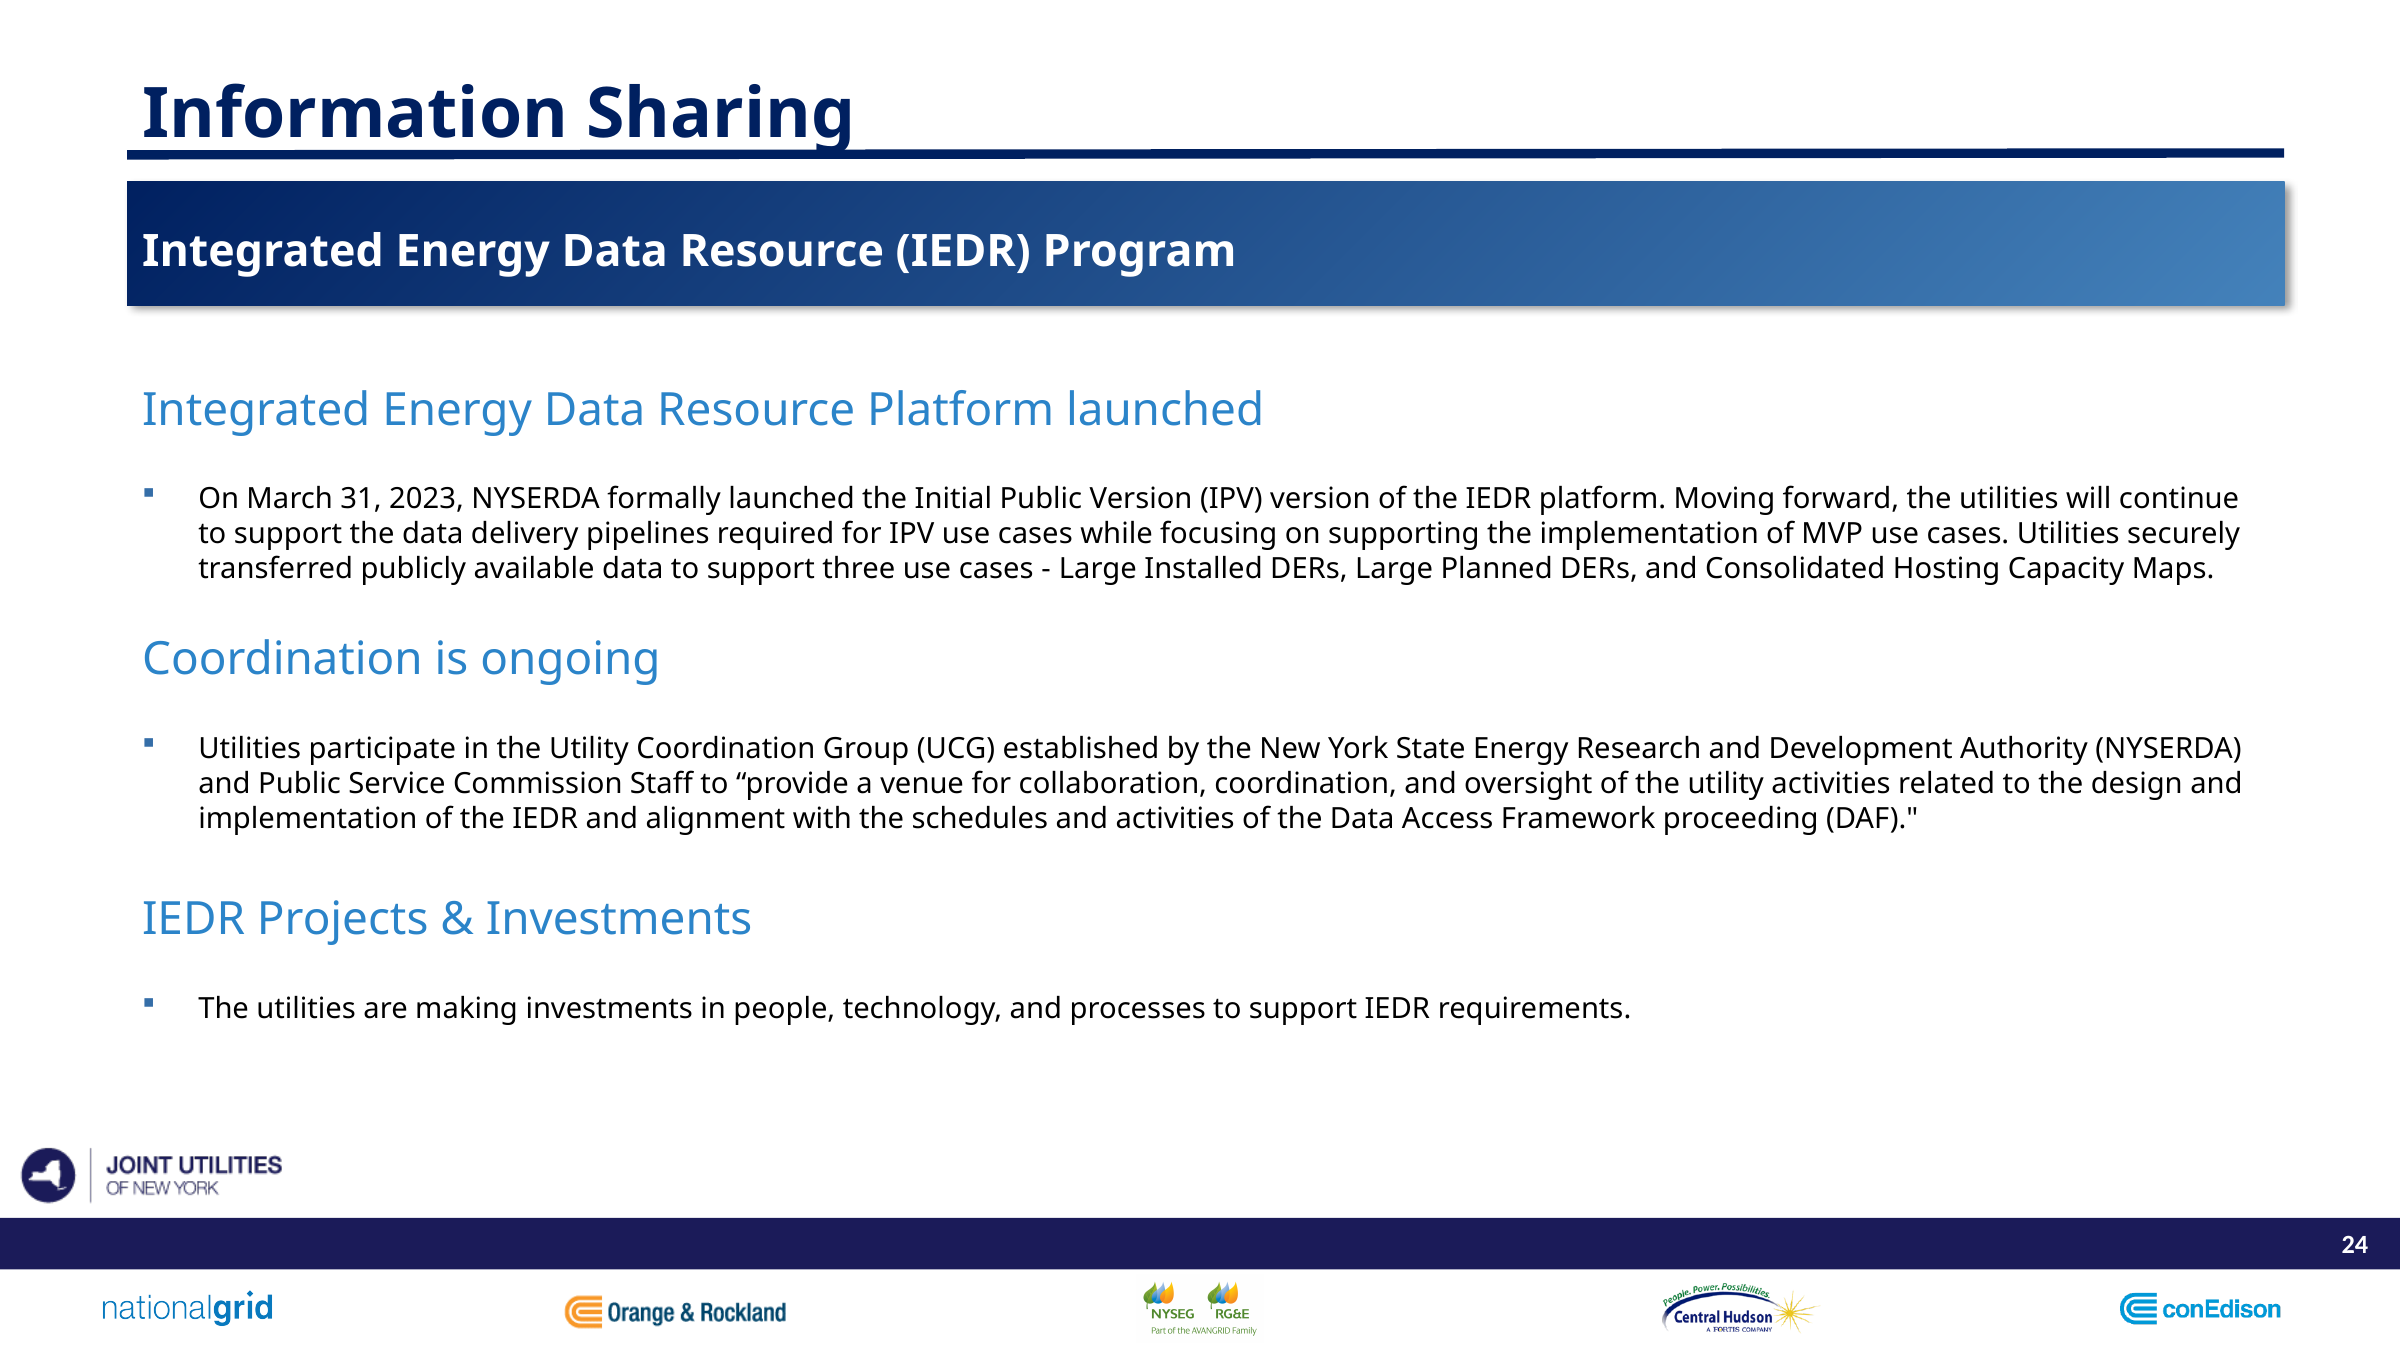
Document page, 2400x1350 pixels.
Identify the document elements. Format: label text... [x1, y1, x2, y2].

picture [14, 1140, 290, 1209]
picture [1660, 1281, 1821, 1336]
picture [561, 1291, 790, 1333]
list Integrated Energy Data Resource (IEDR) Program [127, 181, 2285, 306]
text_box Integrated Energy Data Resource Platform launched On March 31, 2023, NYSERDA formally launched the Initial Public Version (IPV) version of the IEDR platform. Moving forward, the utilities will continue to support the data delivery pipelines required for IPV use cases while focusing on supporting the implementation of MVP use cases. Utilities securely transferred publicly available data to support three use cases - Large Installed DERs, Large Planned DERs, and Consolidated Hosting Capacity Maps. Coordination is ongoing Utilities participate in the Utility Coordination Group (UCG) established by the New York State Energy Research and Development Authority (NYSERDA) and Public Service Commission Staff to “provide a venue for collaboration, coordination, and oversight of the utility activities related to the design and implementation of the IEDR and alignment with the schedules and activities of the Data Access Framework proceeding (DAF)." IEDR Projects & Investments The utilities are making investments in people, technology, and processes to support IEDR requirements. [127, 371, 2285, 1122]
picture [100, 1287, 275, 1329]
picture [1136, 1274, 1264, 1343]
picture [2118, 1291, 2281, 1325]
title Information Sharing [127, 72, 2285, 158]
